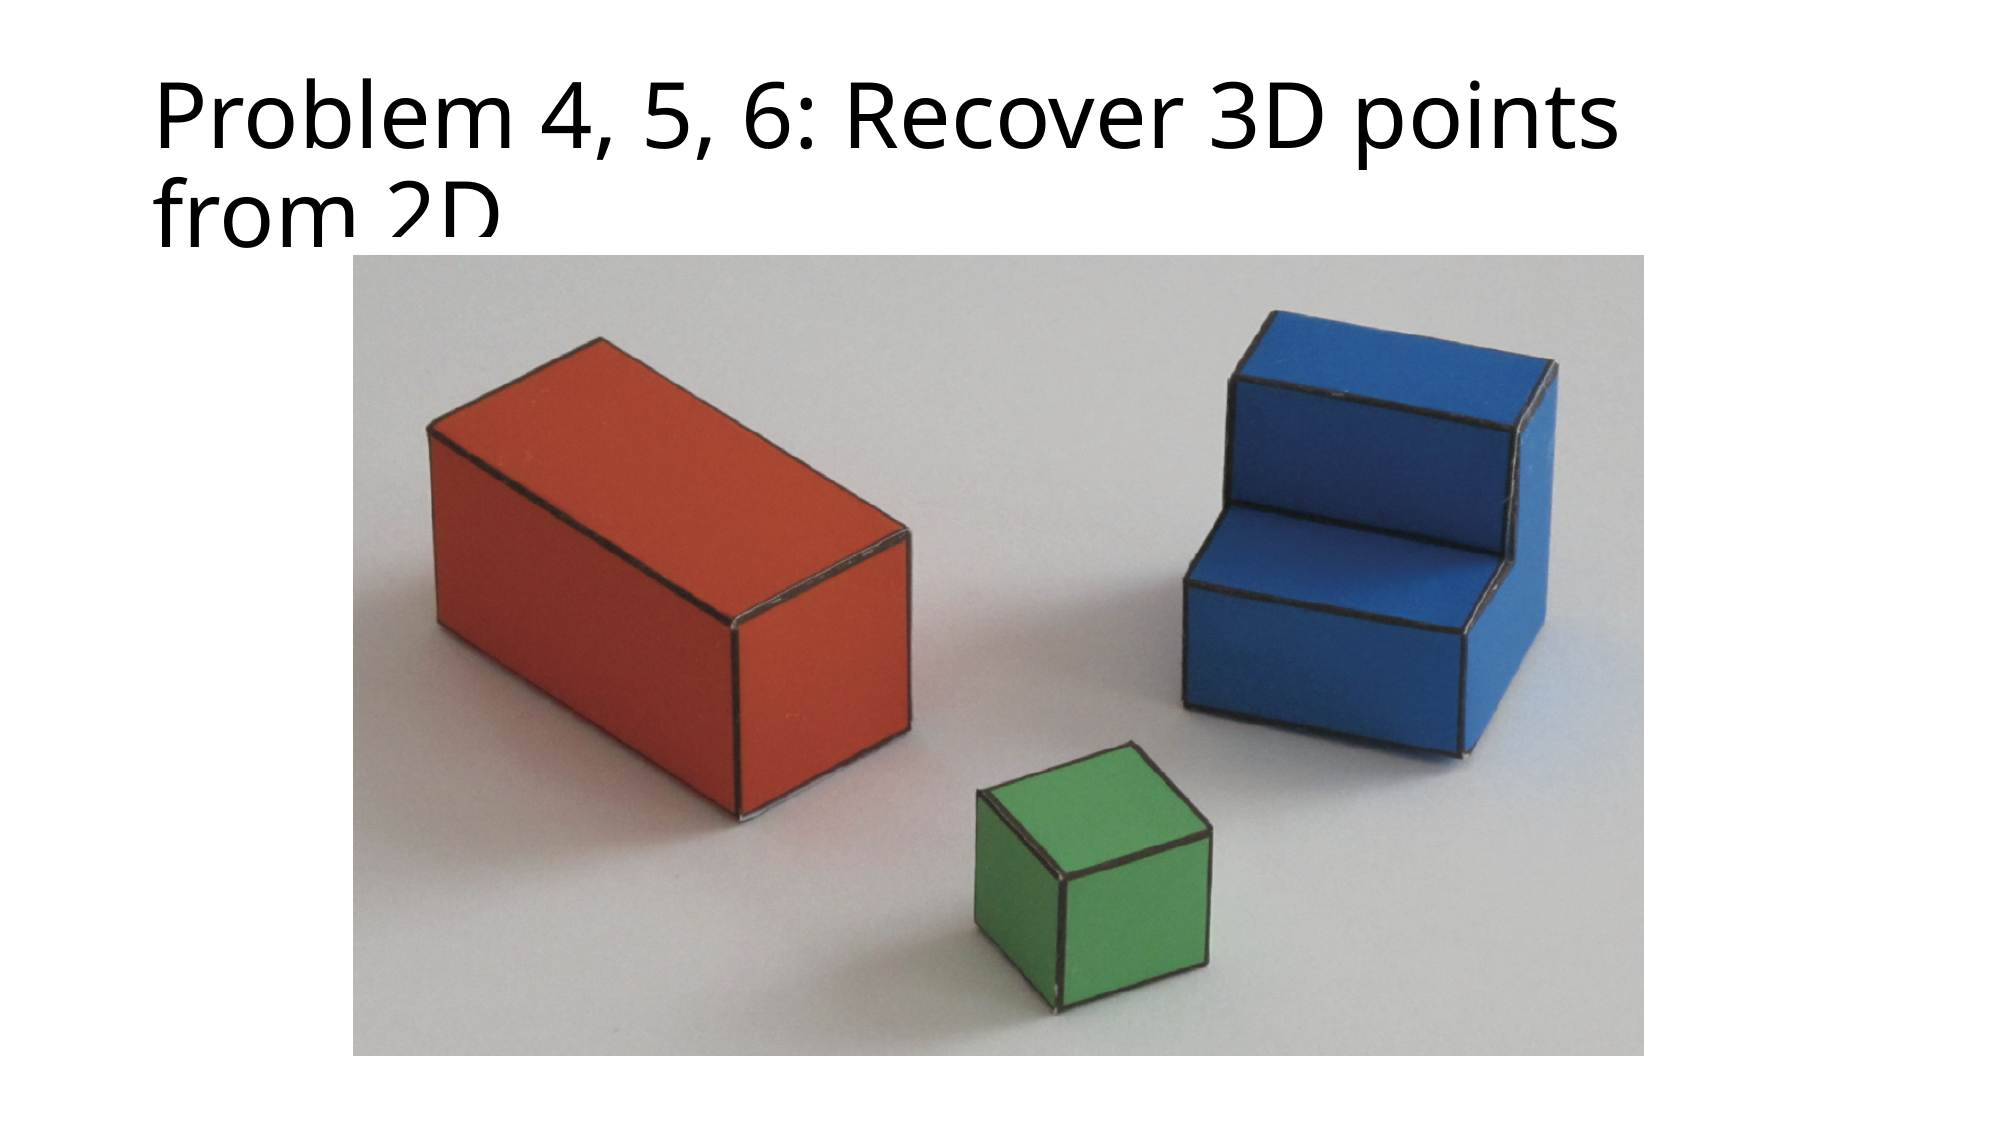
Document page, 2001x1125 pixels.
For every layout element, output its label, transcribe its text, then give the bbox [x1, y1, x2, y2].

picture [337, 237, 1663, 1065]
title Problem 4, 5, 6: Recover 3D points from 2D [137, 59, 1863, 278]
